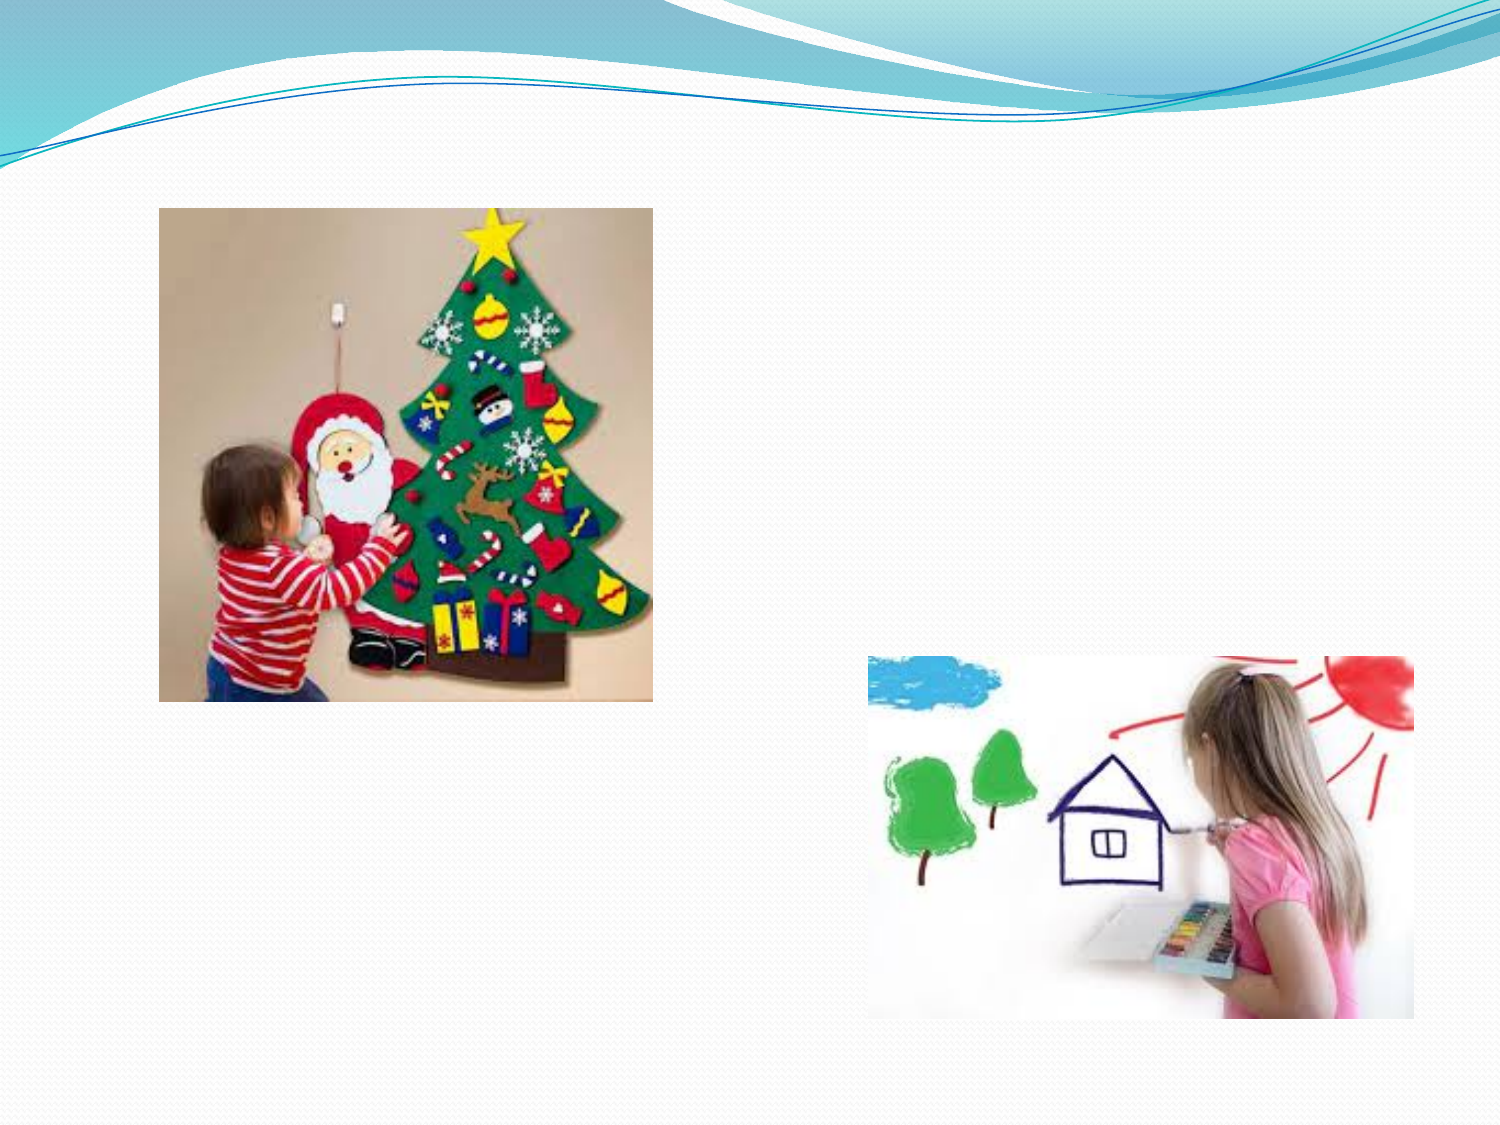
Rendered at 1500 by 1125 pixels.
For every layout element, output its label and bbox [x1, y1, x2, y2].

list [867, 656, 1415, 1020]
picture [159, 207, 653, 702]
